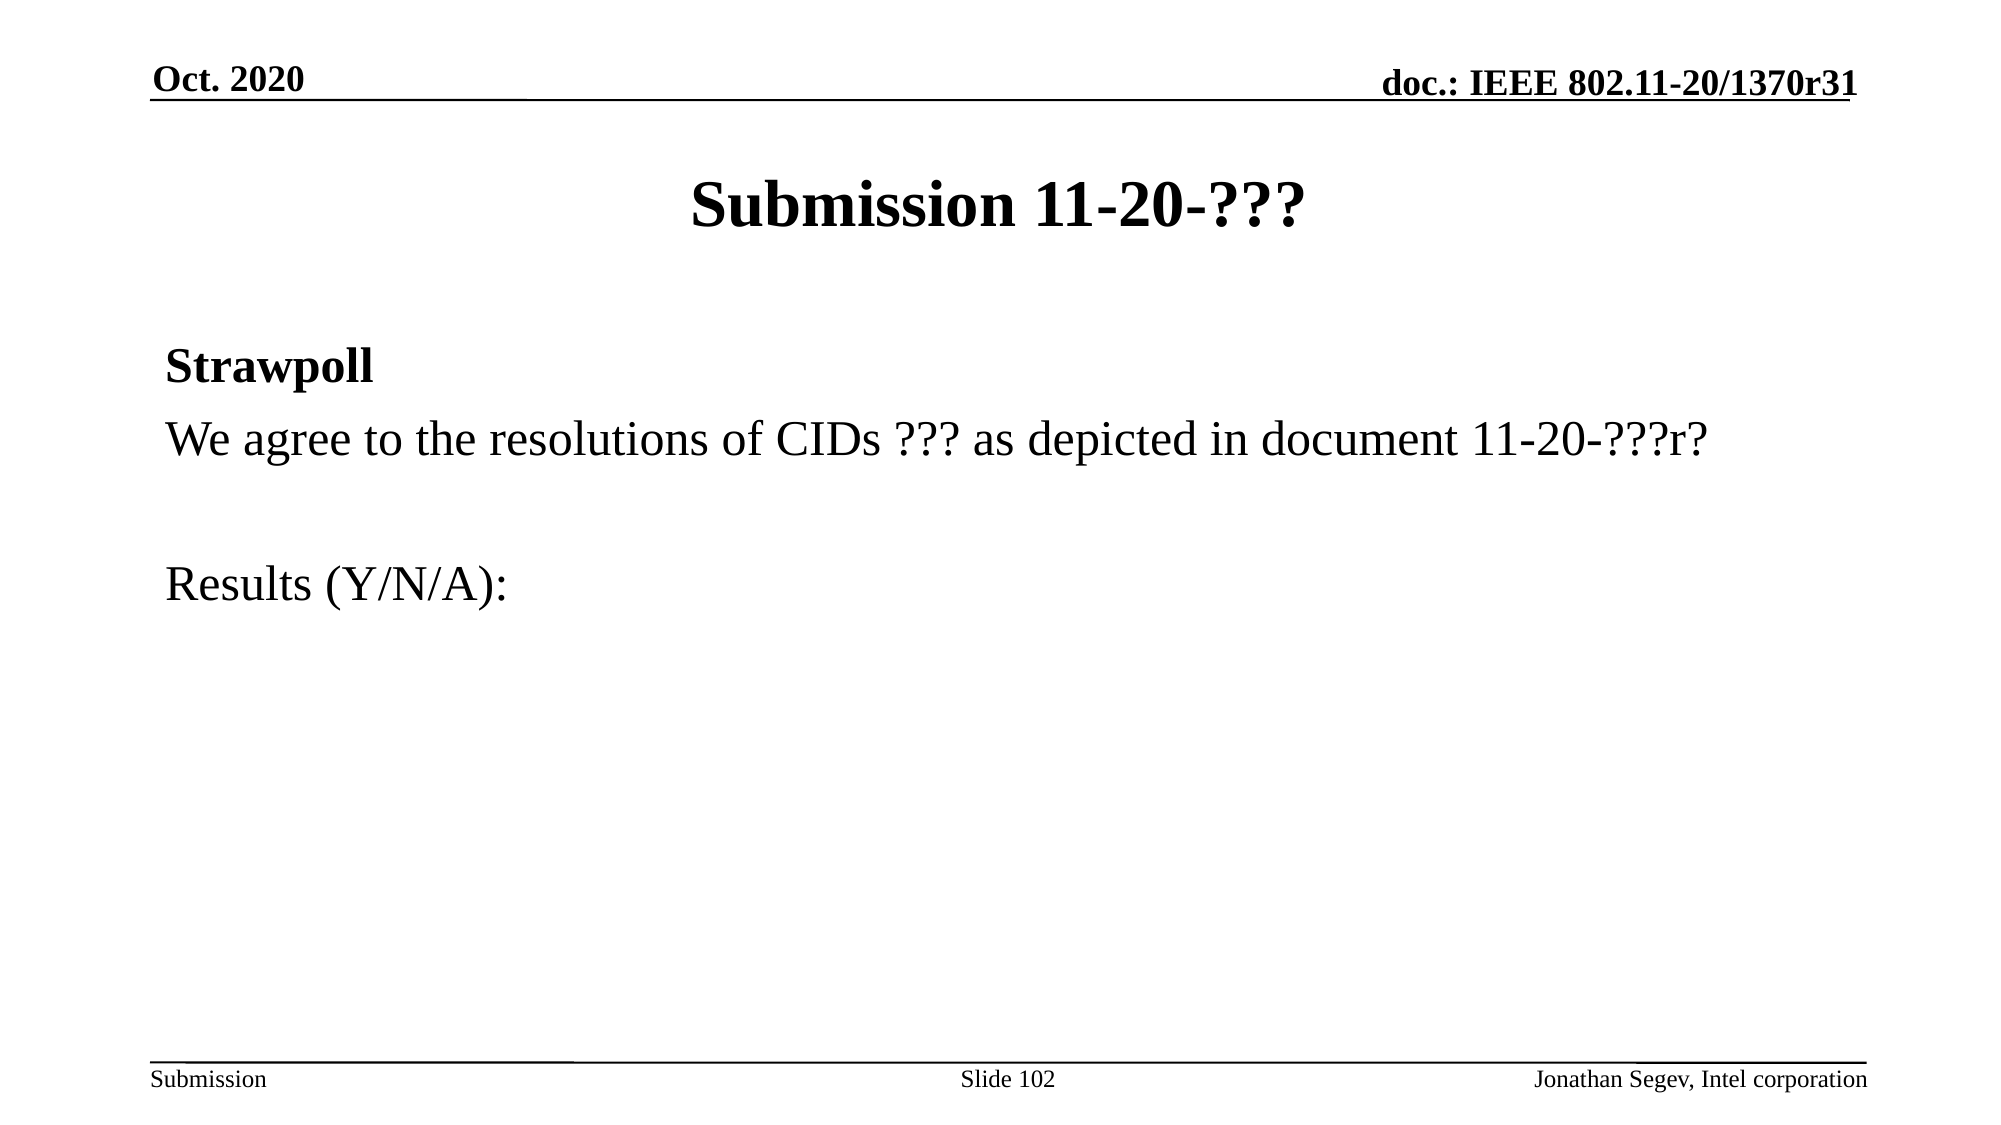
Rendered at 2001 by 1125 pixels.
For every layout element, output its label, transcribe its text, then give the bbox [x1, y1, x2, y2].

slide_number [152, 54, 563, 100]
list Strawpoll We agree to the resolutions of CIDs ??? as depicted in document 11-20-???r? Results (Y/N/A): [149, 324, 1850, 1000]
footer Jonathan Segev, Intel corporation [1171, 1061, 1869, 1093]
slide_number Slide 102 [950, 1061, 1067, 1123]
title Submission 11-20-??? [149, 112, 1850, 288]
